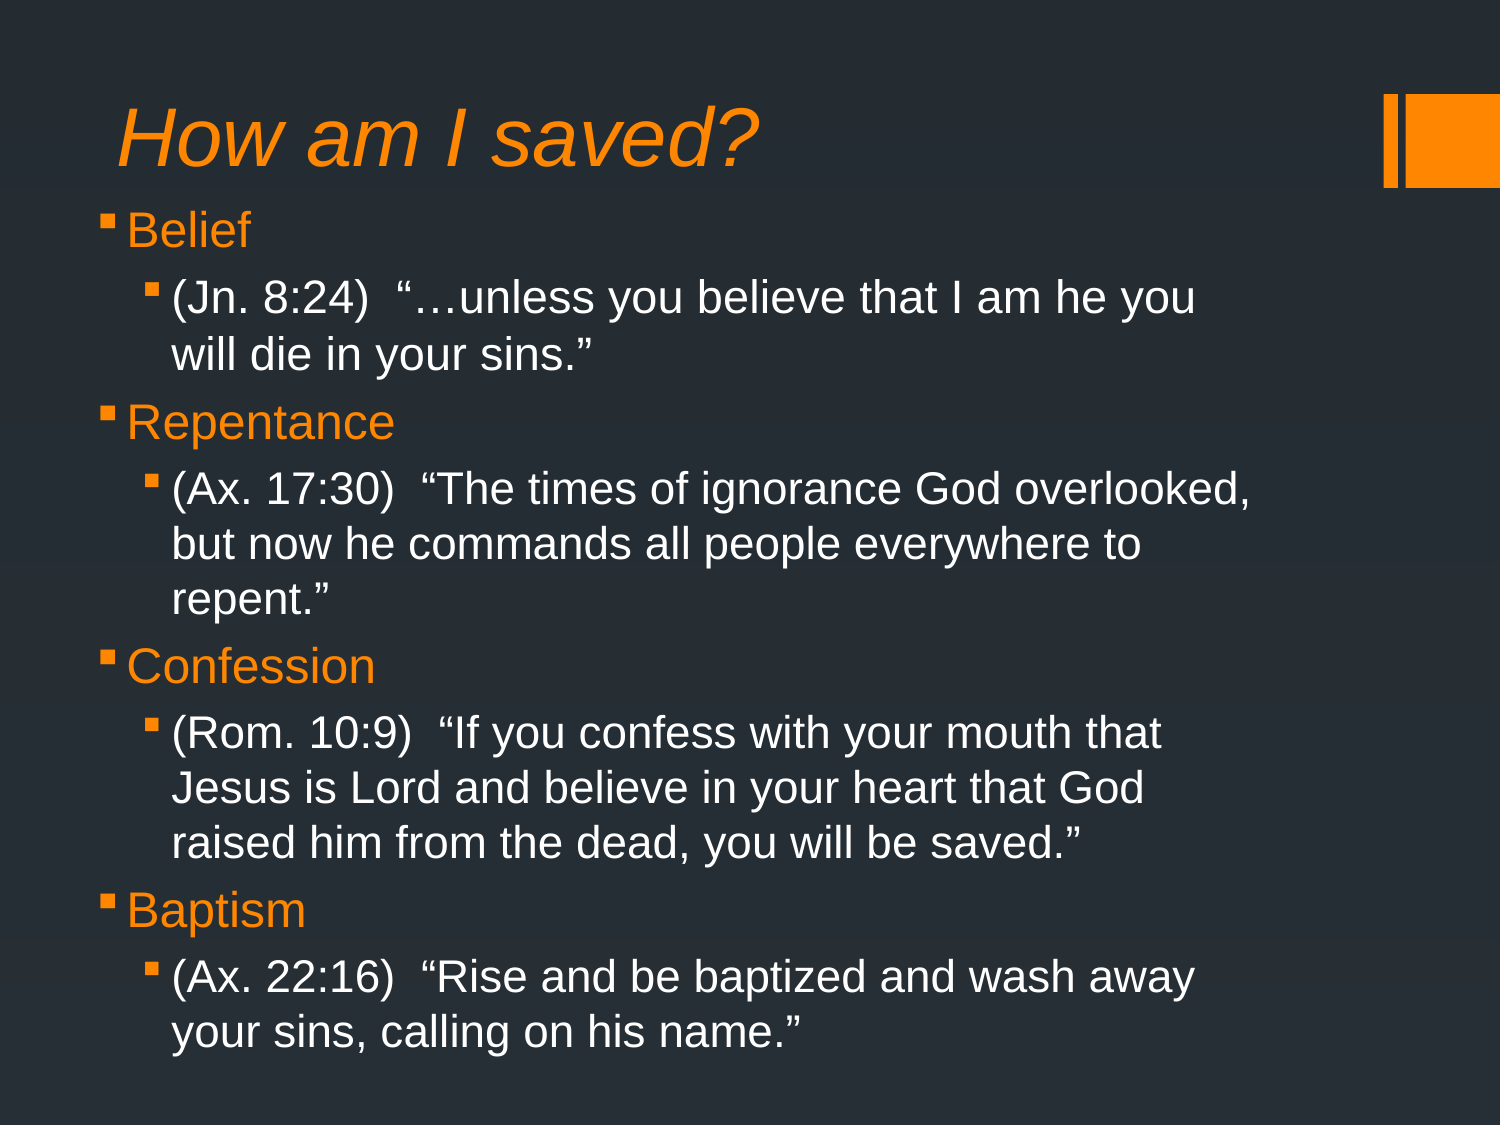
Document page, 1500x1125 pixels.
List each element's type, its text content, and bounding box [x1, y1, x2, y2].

title How am I saved? [101, 60, 1302, 191]
list Belief (Jn. 8:24) “…unless you believe that I am he you will die in your sins.” Repentance (Ax. 17:30) “The times of ignorance God overlooked, but now he commands all people everywhere to repent.” Confession (Rom. 10:9) “If you confess with your mouth that Jesus is Lord and believe in your heart that God raised him from the dead, you will be saved.” Baptism (Ax. 22:16) “Rise and be baptized and wash away your sins, calling on his name.” [73, 190, 1274, 1023]
